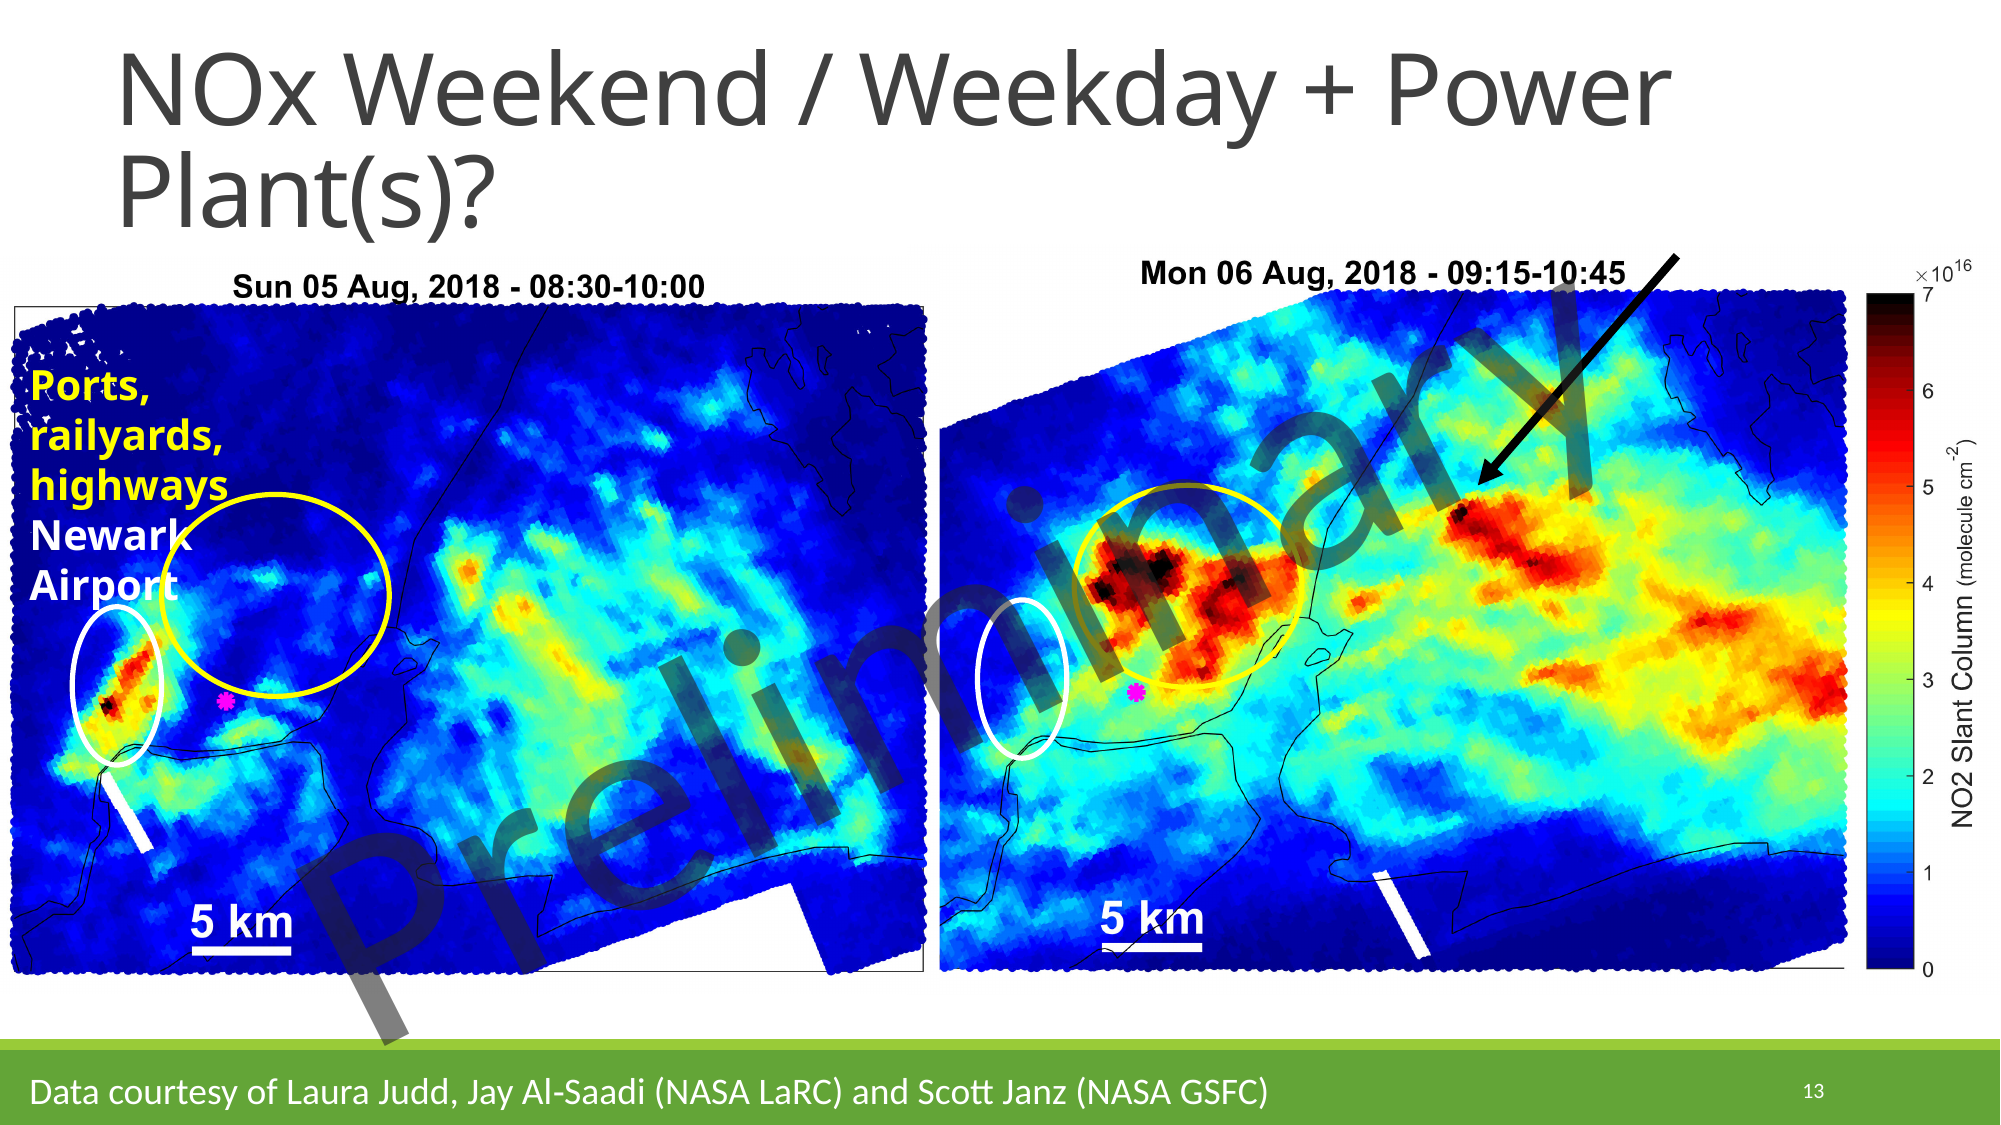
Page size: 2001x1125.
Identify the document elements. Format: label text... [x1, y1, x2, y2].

picture [0, 243, 2000, 995]
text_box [1477, 255, 1678, 486]
title NOx Weekend / Weekday + Power Plant(s)? [99, 17, 1908, 252]
text_box Data courtesy of Laura Judd, Jay Al‐Saadi (NASA LaRC) and Scott Janz (NASA GSFC) [397, 1059, 1624, 1119]
text_box Preliminary [320, 1002, 625, 1125]
text_box Preliminary [1276, 91, 1644, 240]
text_box Data courtesy of Laura Judd, Jay Al‐Saadi (NASA LaRC) and Scott Janz (NASA GSFC) [14, 1059, 379, 1119]
slide_number 13 [1624, 1059, 1840, 1120]
